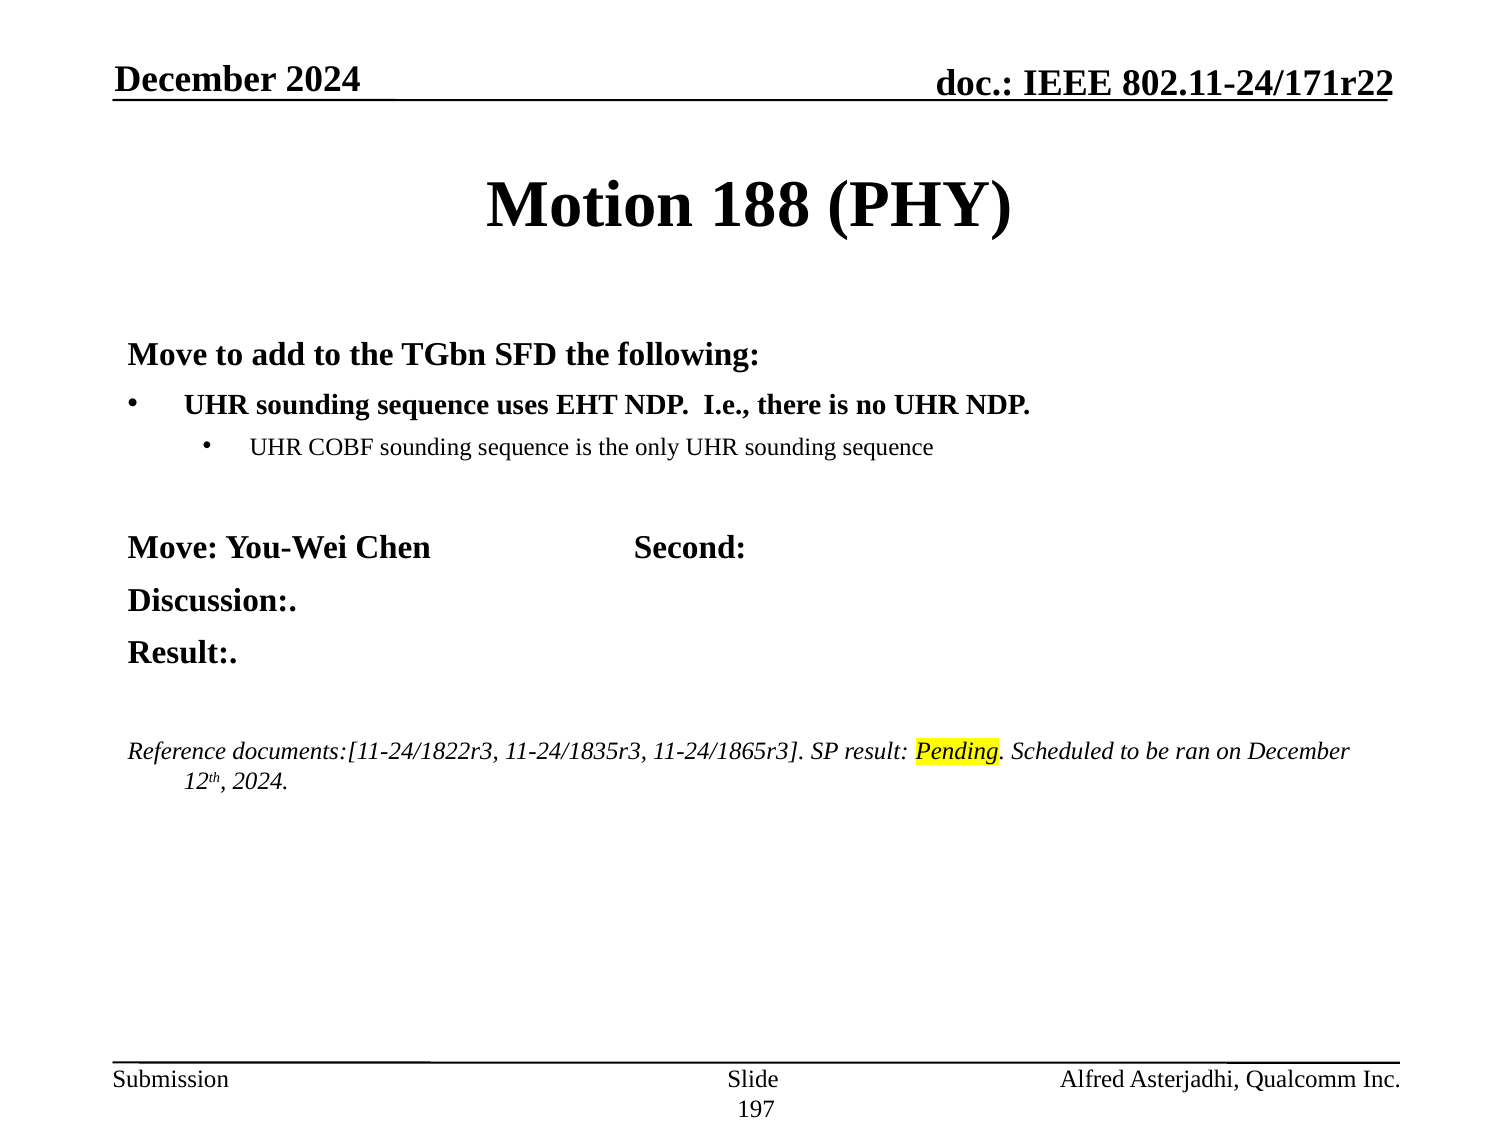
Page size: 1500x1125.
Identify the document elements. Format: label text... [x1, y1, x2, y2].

footer Alfred Asterjadhi, Qualcomm Inc. [878, 1061, 1402, 1093]
title Motion 188 (PHY) [112, 112, 1388, 288]
slide_number Slide 197 [712, 1061, 800, 1123]
list Move to add to the TGbn SFD the following: UHR sounding sequence uses EHT NDP. I.e., there is no UHR NDP. UHR COBF sounding sequence is the only UHR sounding sequence Move: You-Wei Chen Second: Discussion:. Result:. Reference documents:[11-24/1822r3, 11-24/1835r3, 11-24/1865r3]. SP result: Pending. Scheduled to be ran on December 12th, 2024. [112, 324, 1388, 1000]
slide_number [114, 54, 423, 100]
